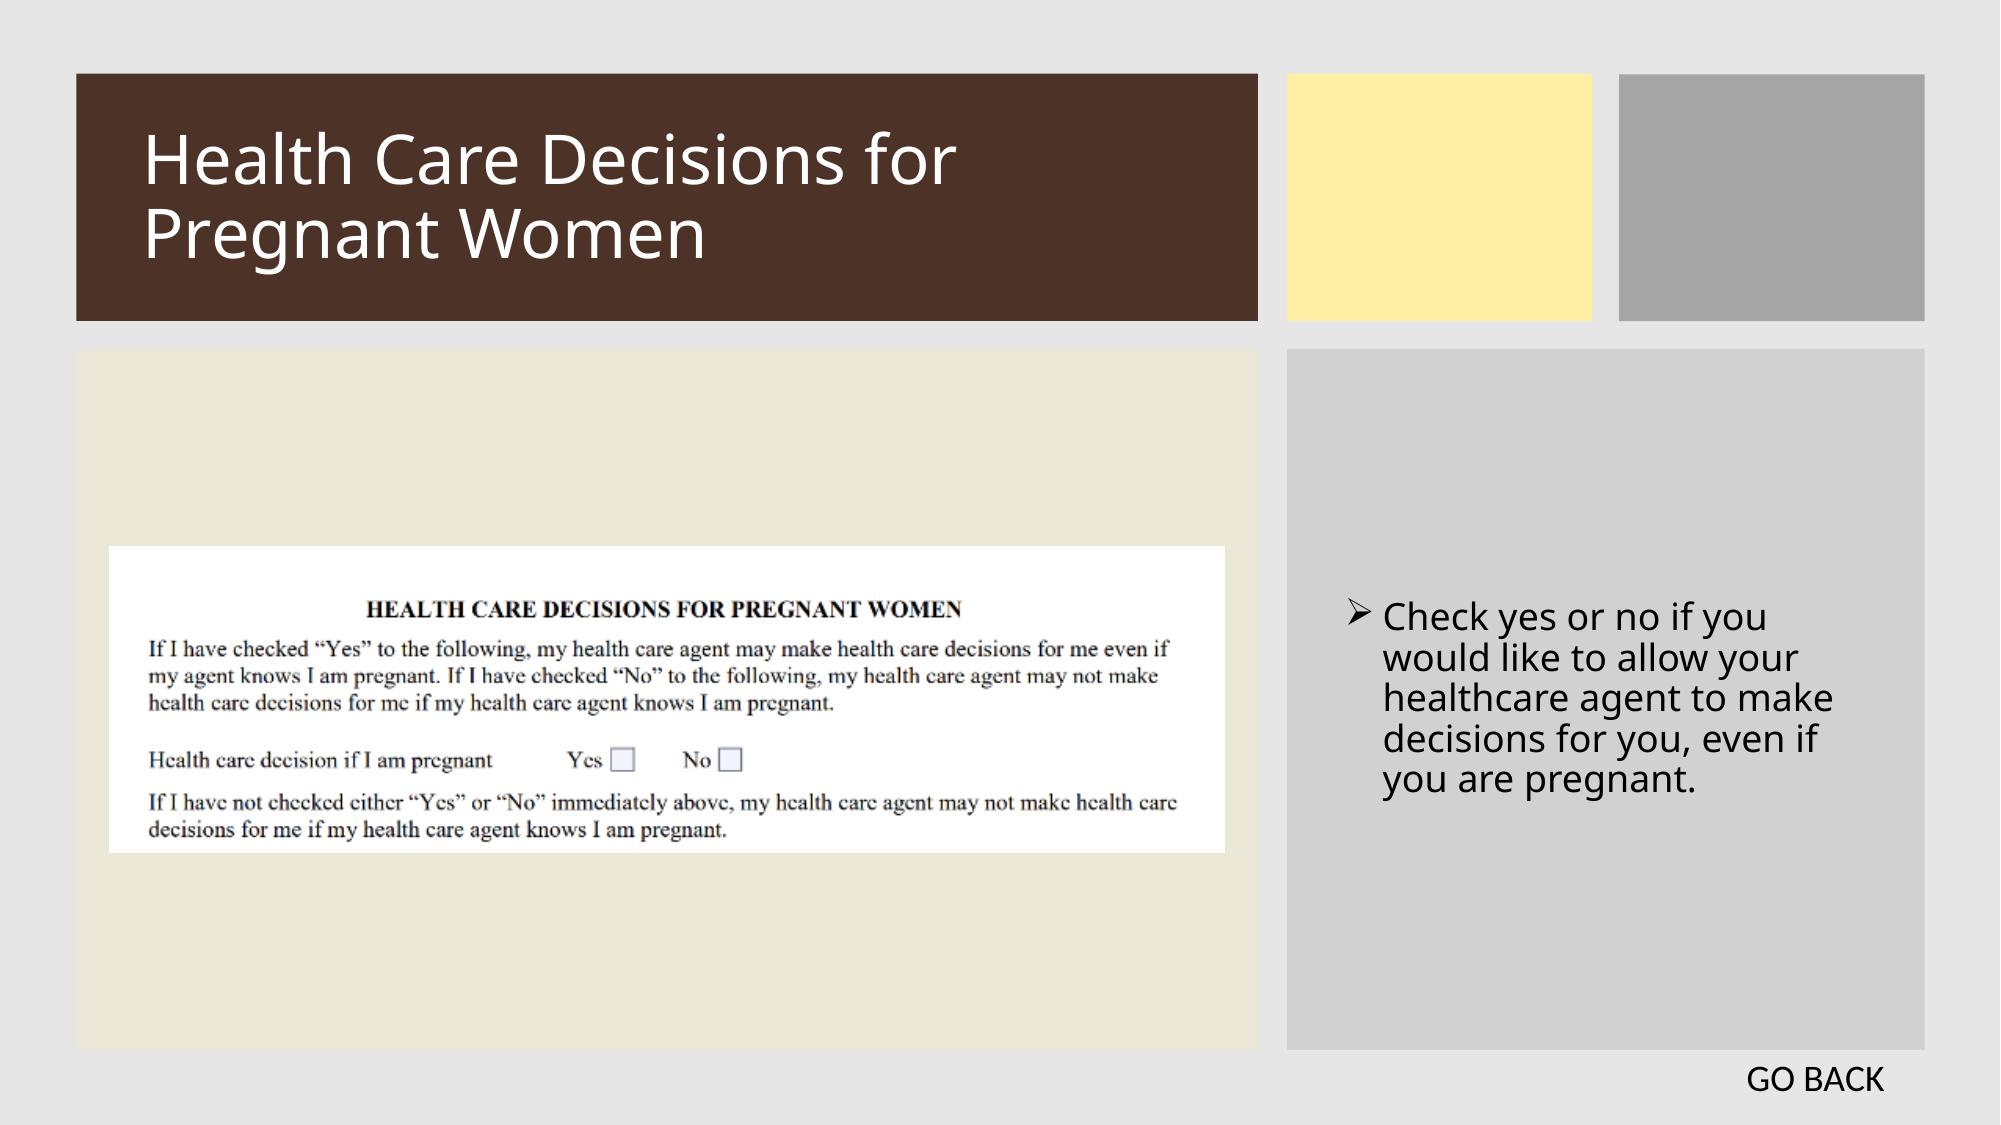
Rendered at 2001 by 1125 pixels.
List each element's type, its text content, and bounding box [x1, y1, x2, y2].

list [109, 546, 1225, 853]
text_box [75, 348, 1259, 1051]
title Health Care Decisions for Pregnant Women [127, 113, 1212, 285]
text_box [1286, 73, 1593, 322]
text_box GO BACK [1731, 1046, 1976, 1107]
text_box [1618, 73, 1926, 322]
text_box [75, 72, 1259, 322]
text_box [1286, 348, 1926, 1051]
list Check yes or no if you would like to allow your healthcare agent to make decisions for you, even if you are pregnant. [1330, 392, 1882, 1007]
